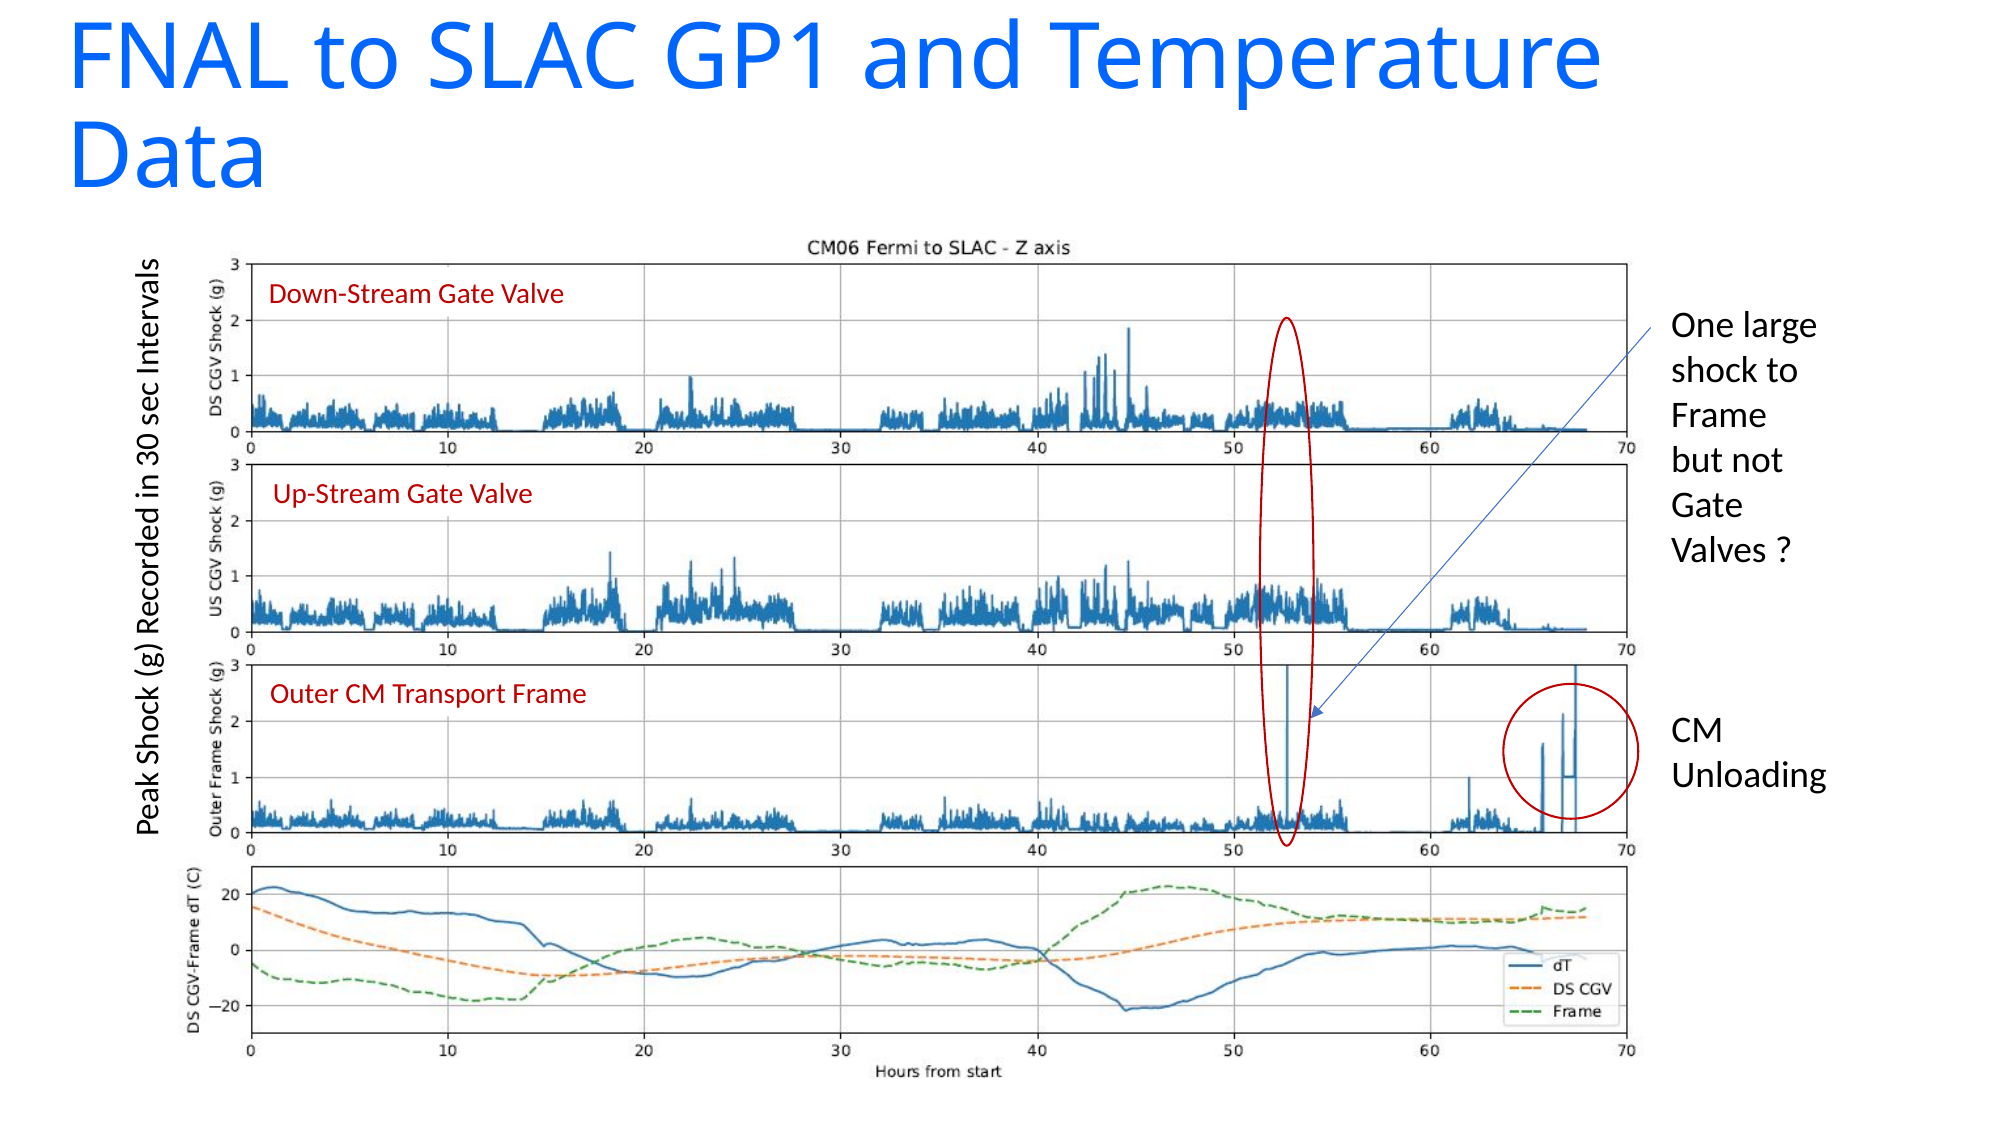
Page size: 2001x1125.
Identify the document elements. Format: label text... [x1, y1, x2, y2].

text_box CM Unloading [1656, 697, 1843, 803]
text_box Peak Shock (g) Recorded in 30 sec Intervals [117, 231, 173, 852]
text_box One large shock to Frame but not Gate Valves ? [1656, 293, 1840, 578]
picture [178, 219, 1650, 1085]
title FNAL to SLAC GP1 and Temperature Data [51, 31, 1777, 186]
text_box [1310, 327, 1651, 719]
